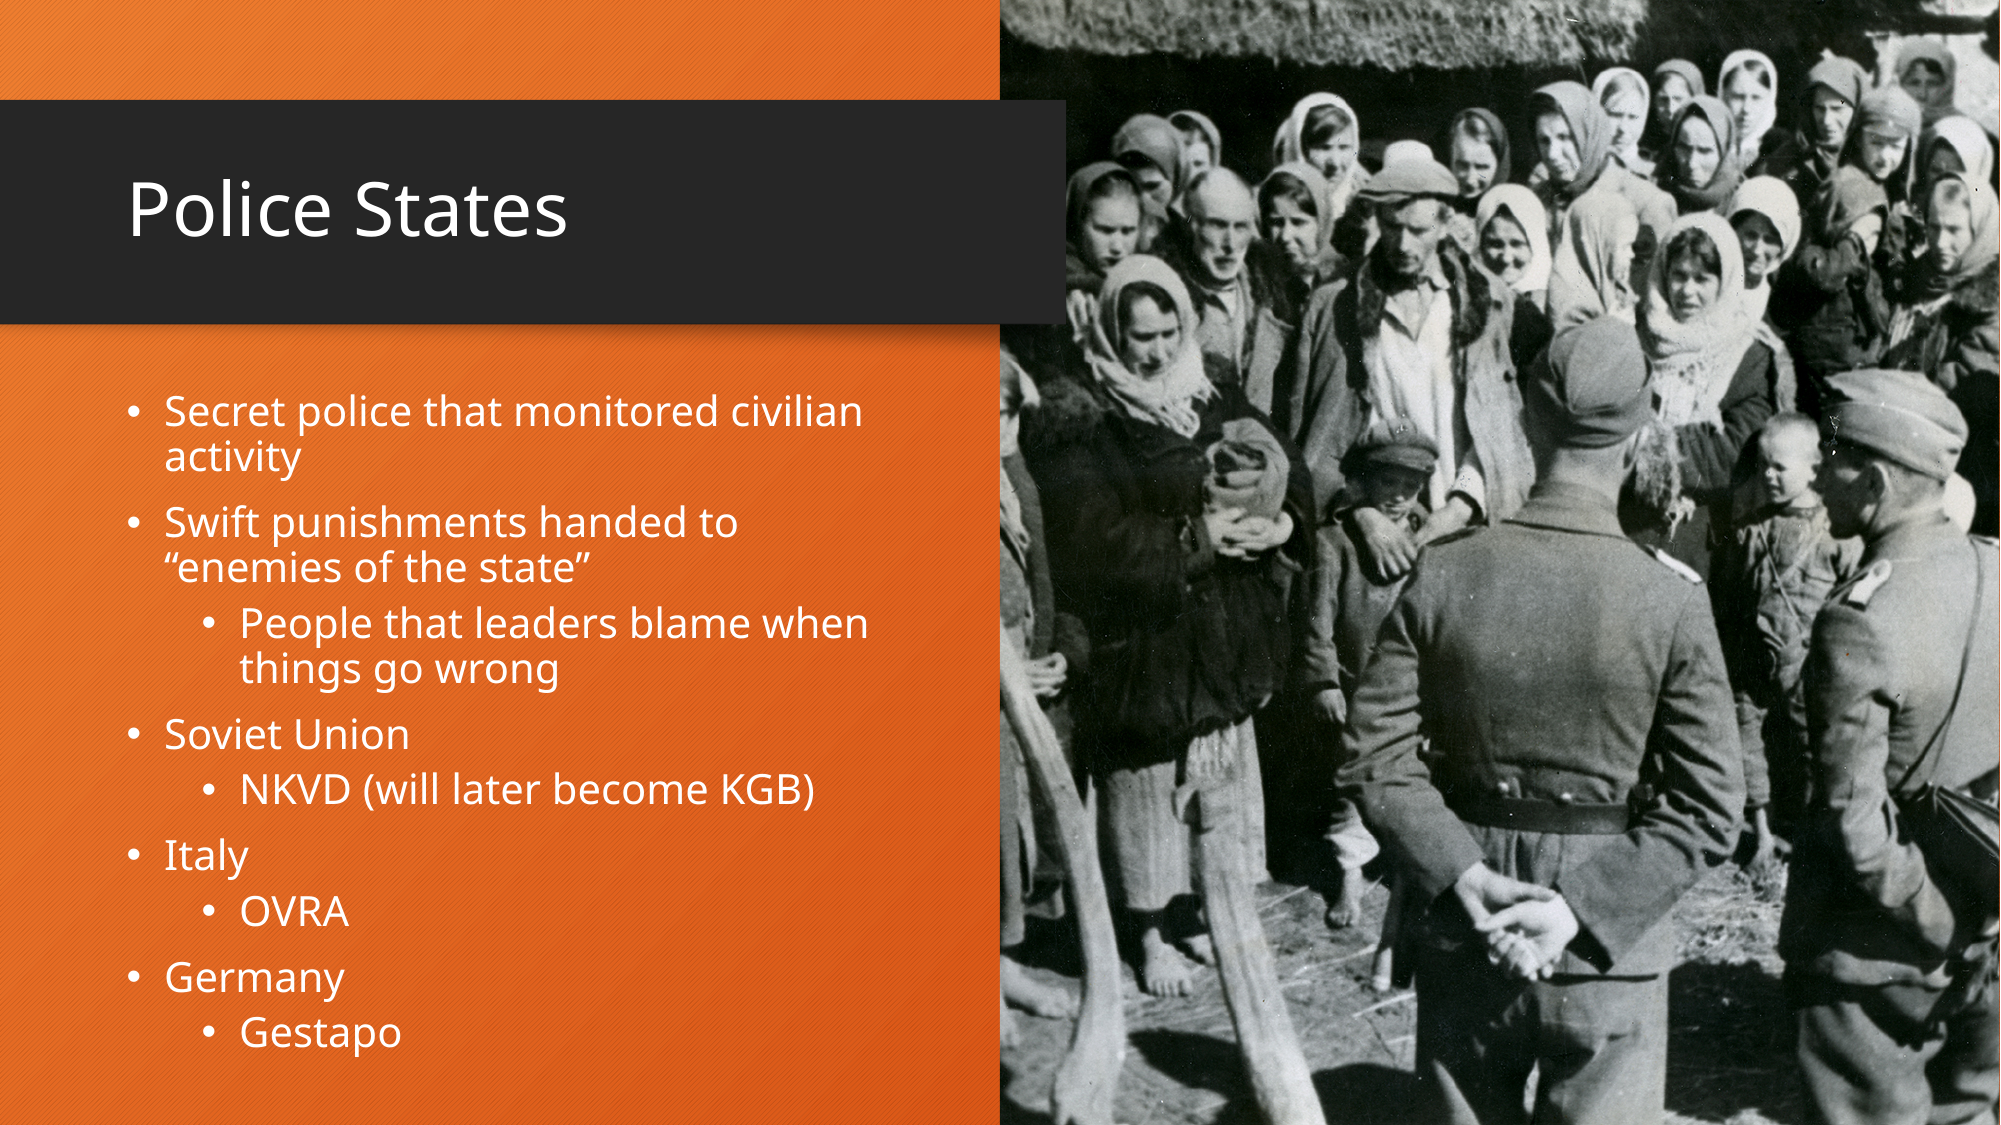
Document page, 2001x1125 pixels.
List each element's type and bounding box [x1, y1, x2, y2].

text_box [0, 367, 999, 1125]
picture [0, 0, 2000, 1125]
text_box [0, 0, 999, 322]
